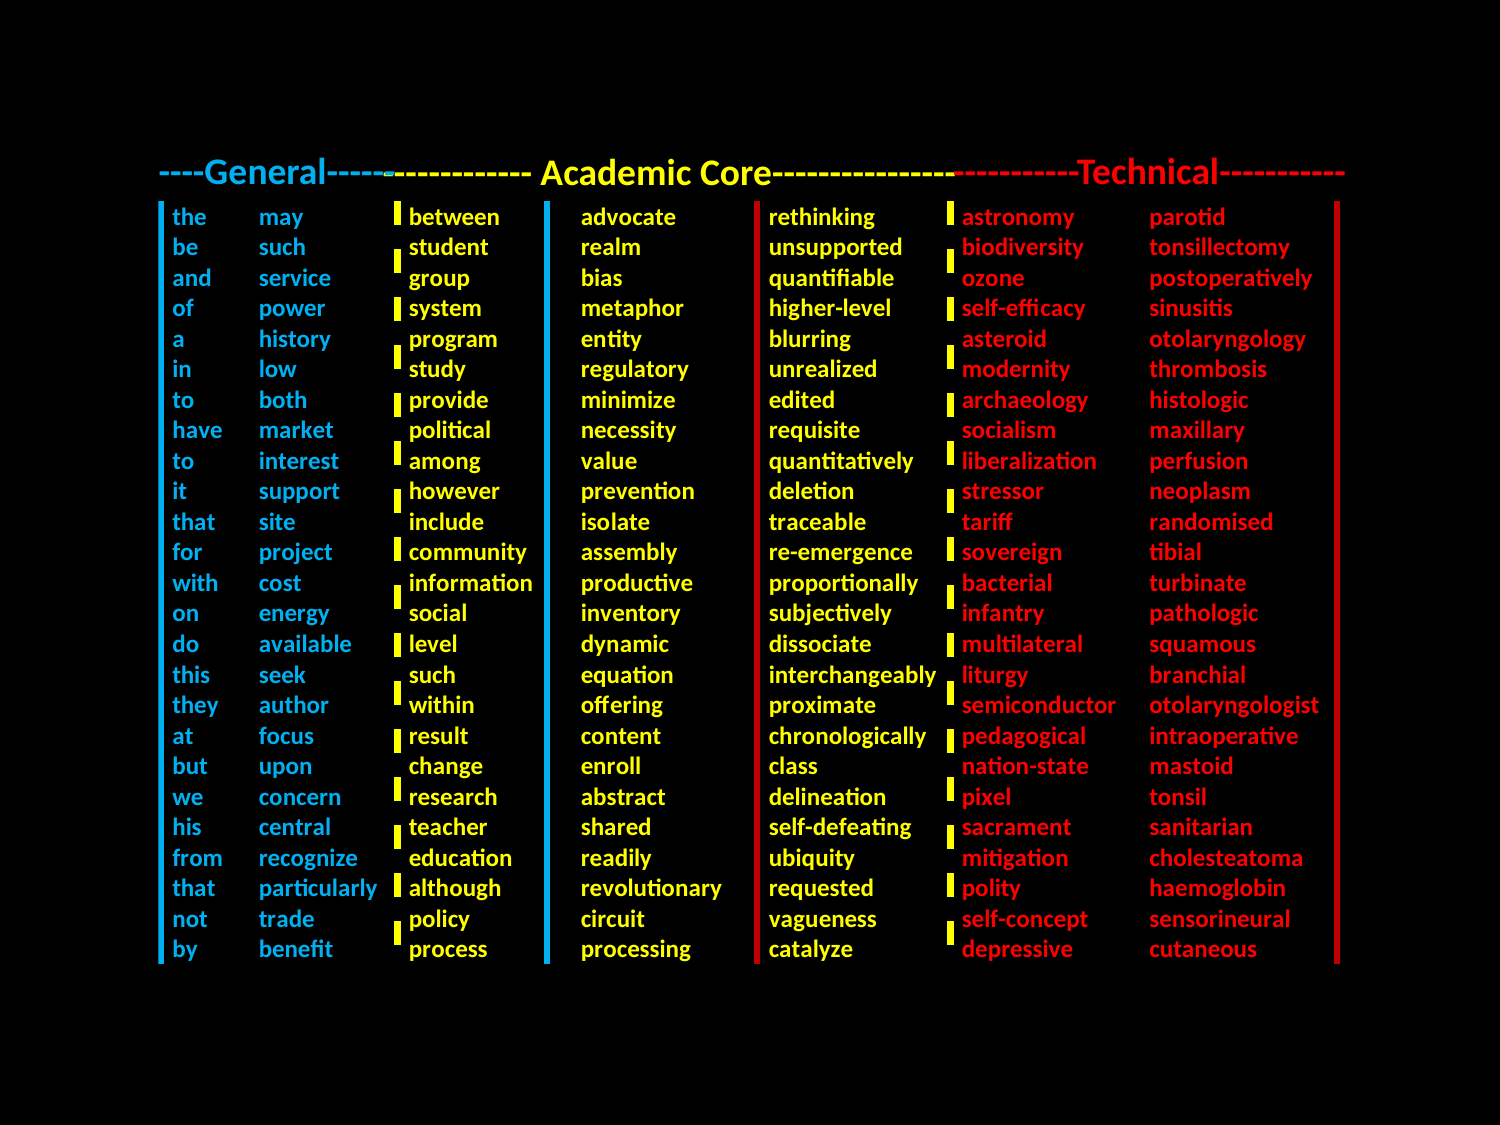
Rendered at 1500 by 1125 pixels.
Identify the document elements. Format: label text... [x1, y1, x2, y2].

picture [158, 200, 1342, 1016]
text_box ----General------ [143, 139, 413, 200]
text_box ------------- Academic Core---------------- [413, 140, 938, 199]
text_box -----------Technical----------- [938, 139, 1361, 200]
